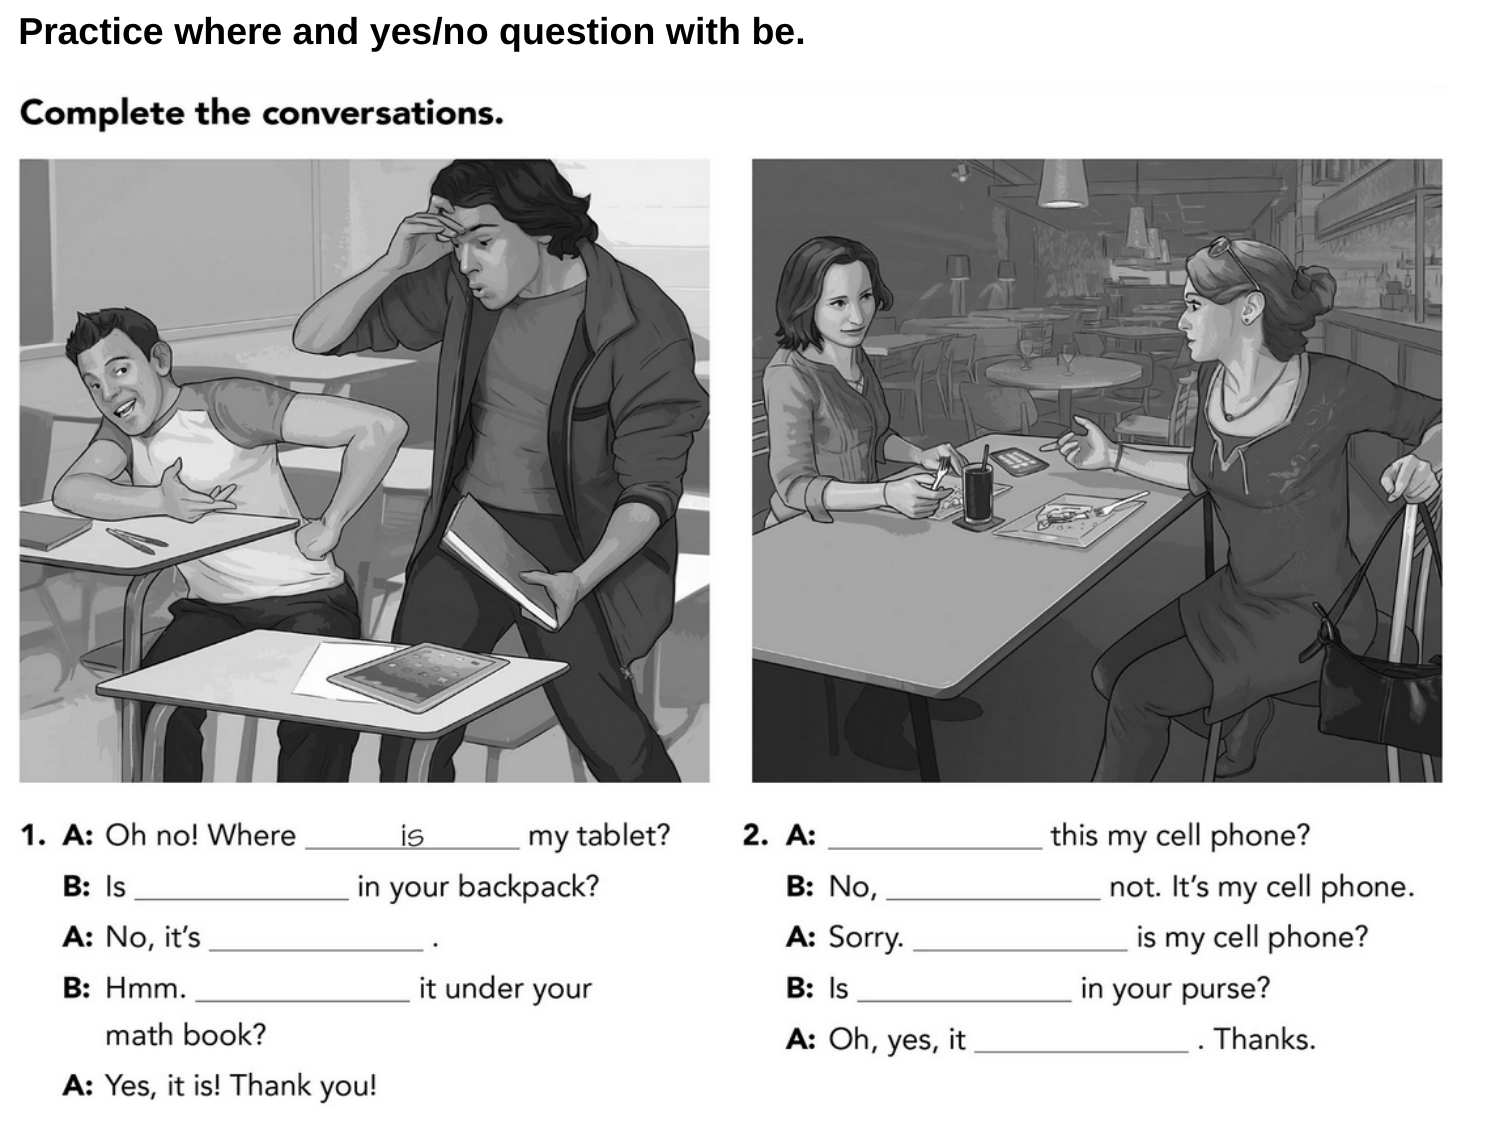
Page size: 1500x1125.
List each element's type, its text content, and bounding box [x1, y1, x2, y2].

text_box Practice where and yes/no question with be. [3, 0, 833, 60]
picture [15, 85, 1449, 1117]
